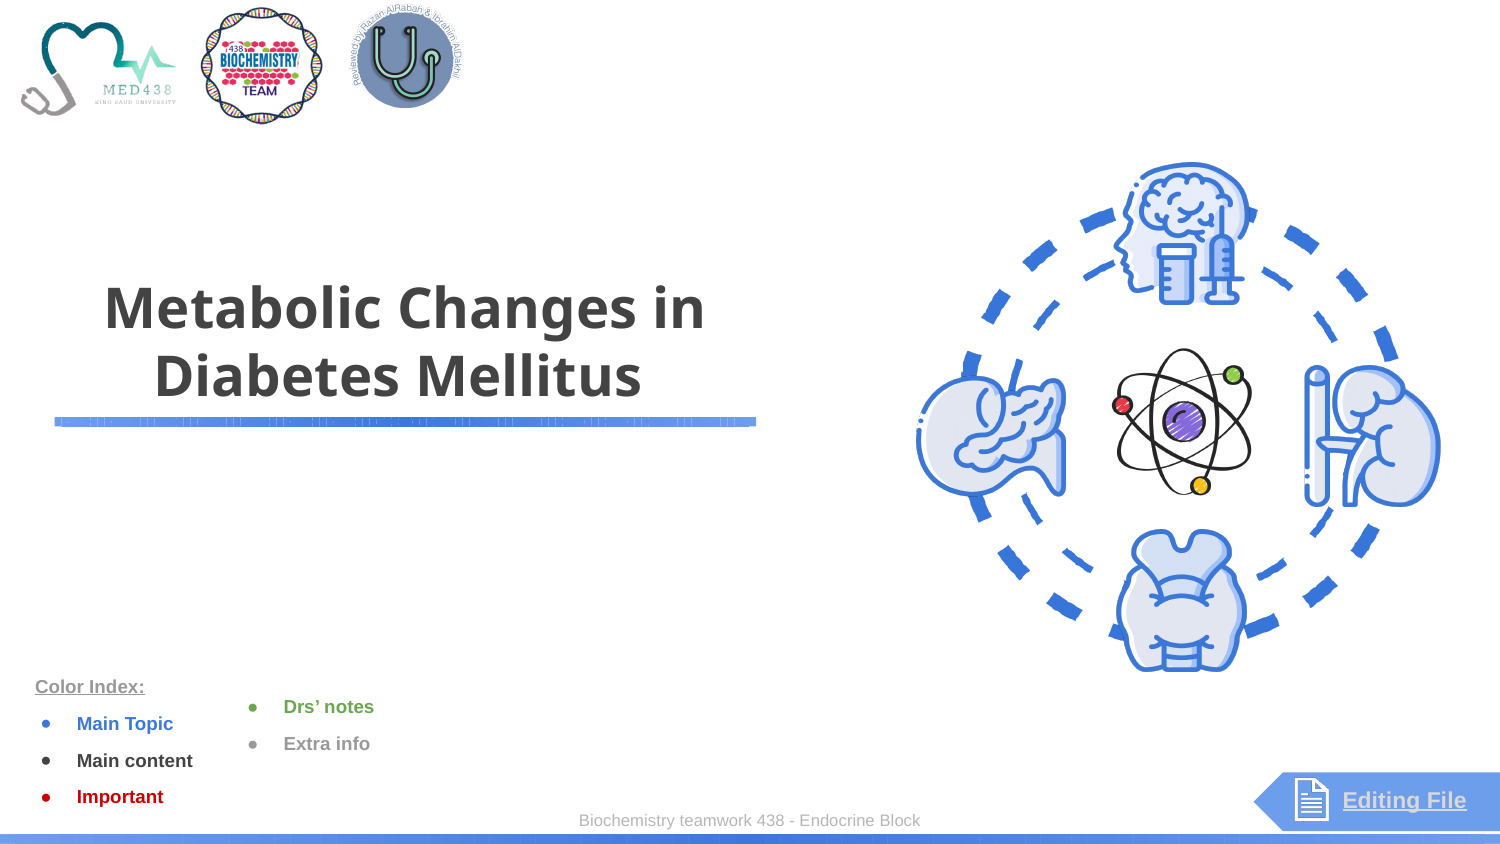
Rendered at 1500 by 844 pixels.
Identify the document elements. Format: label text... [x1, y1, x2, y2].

picture [9, 0, 336, 137]
picture [1285, 772, 1338, 825]
text_box Metabolic Changes in Diabetes Mellitus [54, 261, 757, 410]
text_box [54, 417, 757, 427]
text_box Biochemistry teamwork 438 - Endocrine Block [561, 806, 939, 834]
picture [915, 162, 1448, 672]
text_box Color Index: Main Topic Main content Important [23, 671, 250, 820]
text_box [0, 834, 1500, 844]
text_box Drs’ notes Extra info [230, 686, 538, 807]
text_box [1253, 766, 1500, 832]
picture [344, 0, 466, 116]
